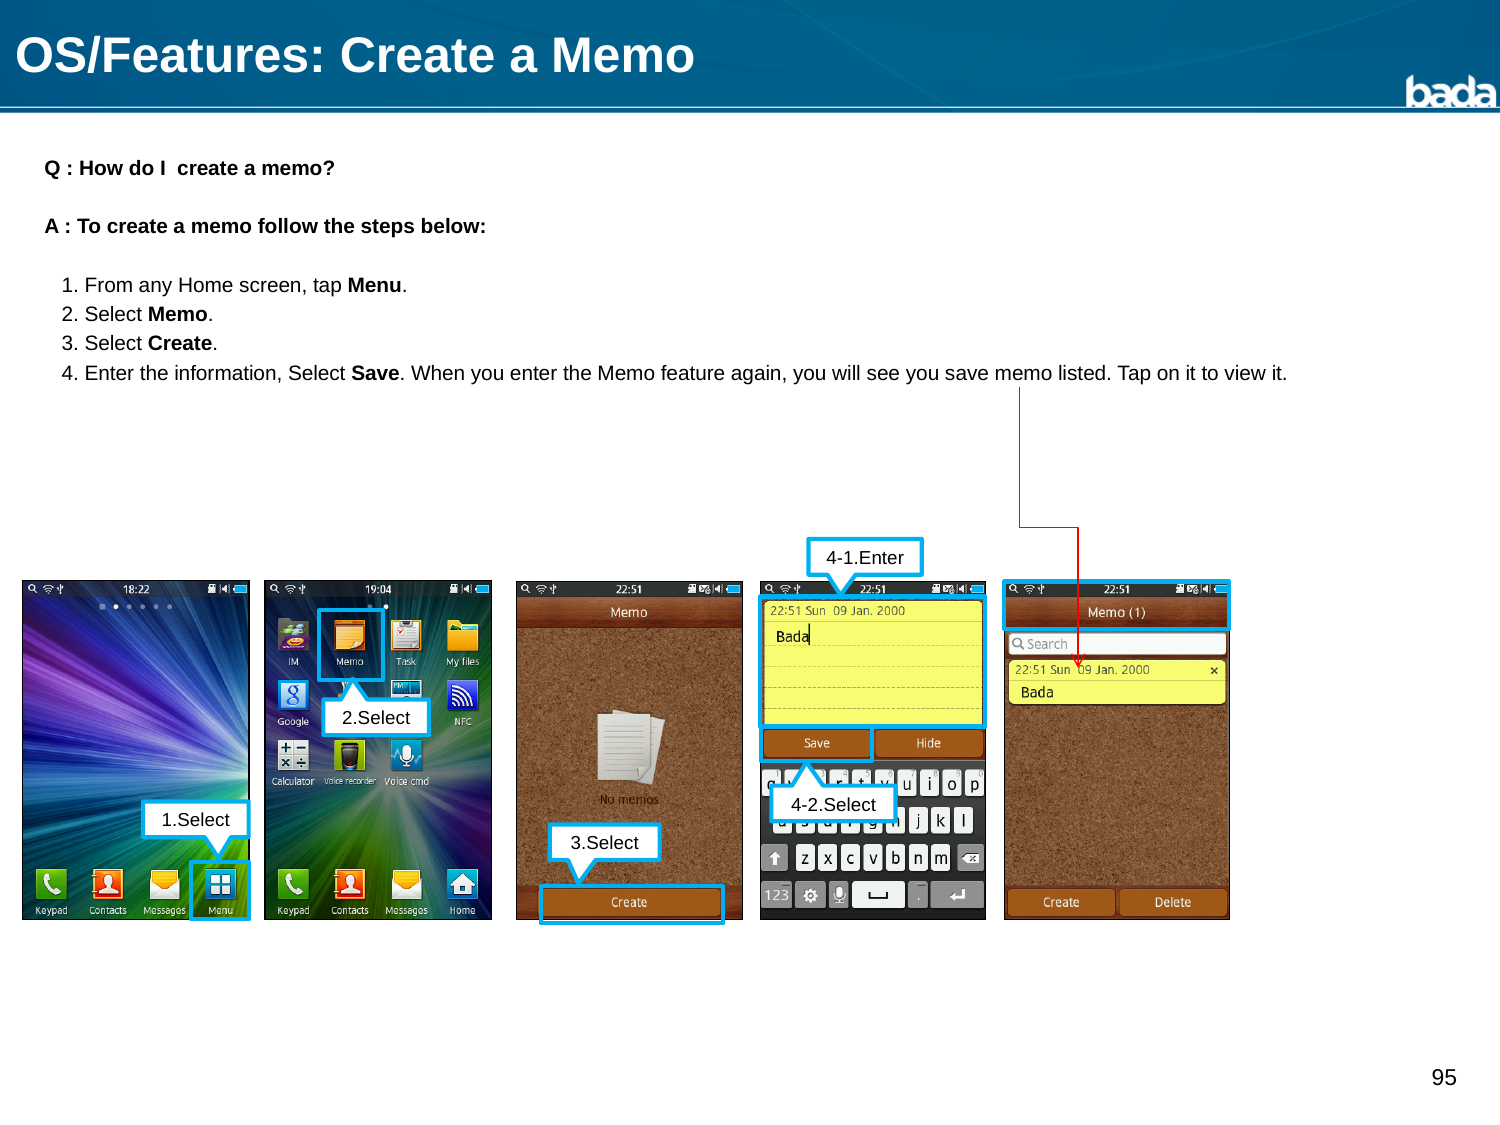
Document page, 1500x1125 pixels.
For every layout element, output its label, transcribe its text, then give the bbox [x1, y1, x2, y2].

list Q : How do I create a memo? A : To create a memo follow the steps below: 1. From any Home screen, tap Menu. 2. Select Memo. 3. Select Create. 4. Enter the information, Select Save. When you enter the Memo feature again, you will see you save memo listed. Tap on it to view it. [29, 147, 1471, 455]
picture [0, 105, 1500, 1125]
text_box 4-1.Enter [806, 536, 924, 579]
title OS/Features: Create a Memo [0, 0, 1500, 105]
slide_number 95 [1387, 1046, 1473, 1106]
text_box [907, 497, 1190, 557]
